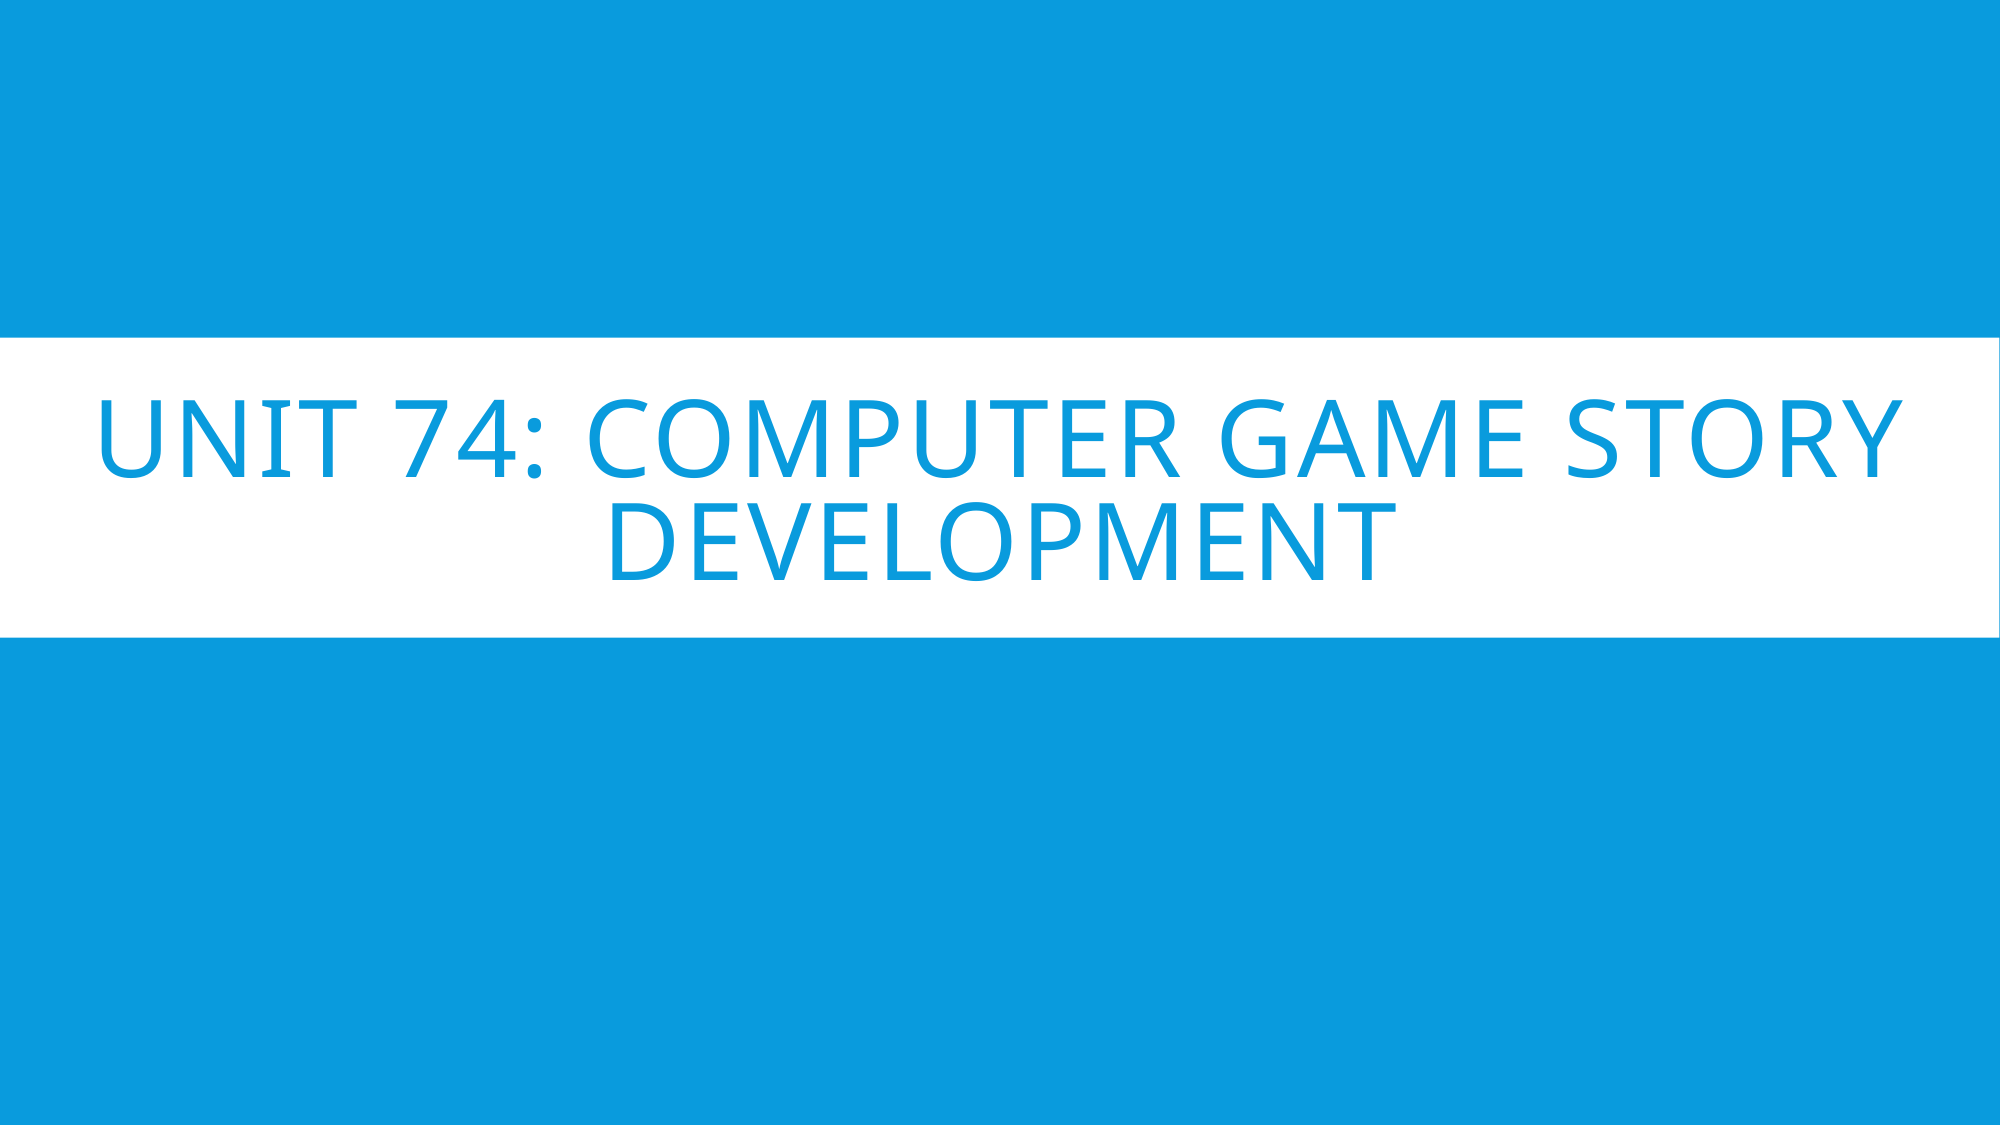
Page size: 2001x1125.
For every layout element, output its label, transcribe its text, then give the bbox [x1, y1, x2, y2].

title Unit 74: Computer Game Story Development [60, 355, 1942, 641]
